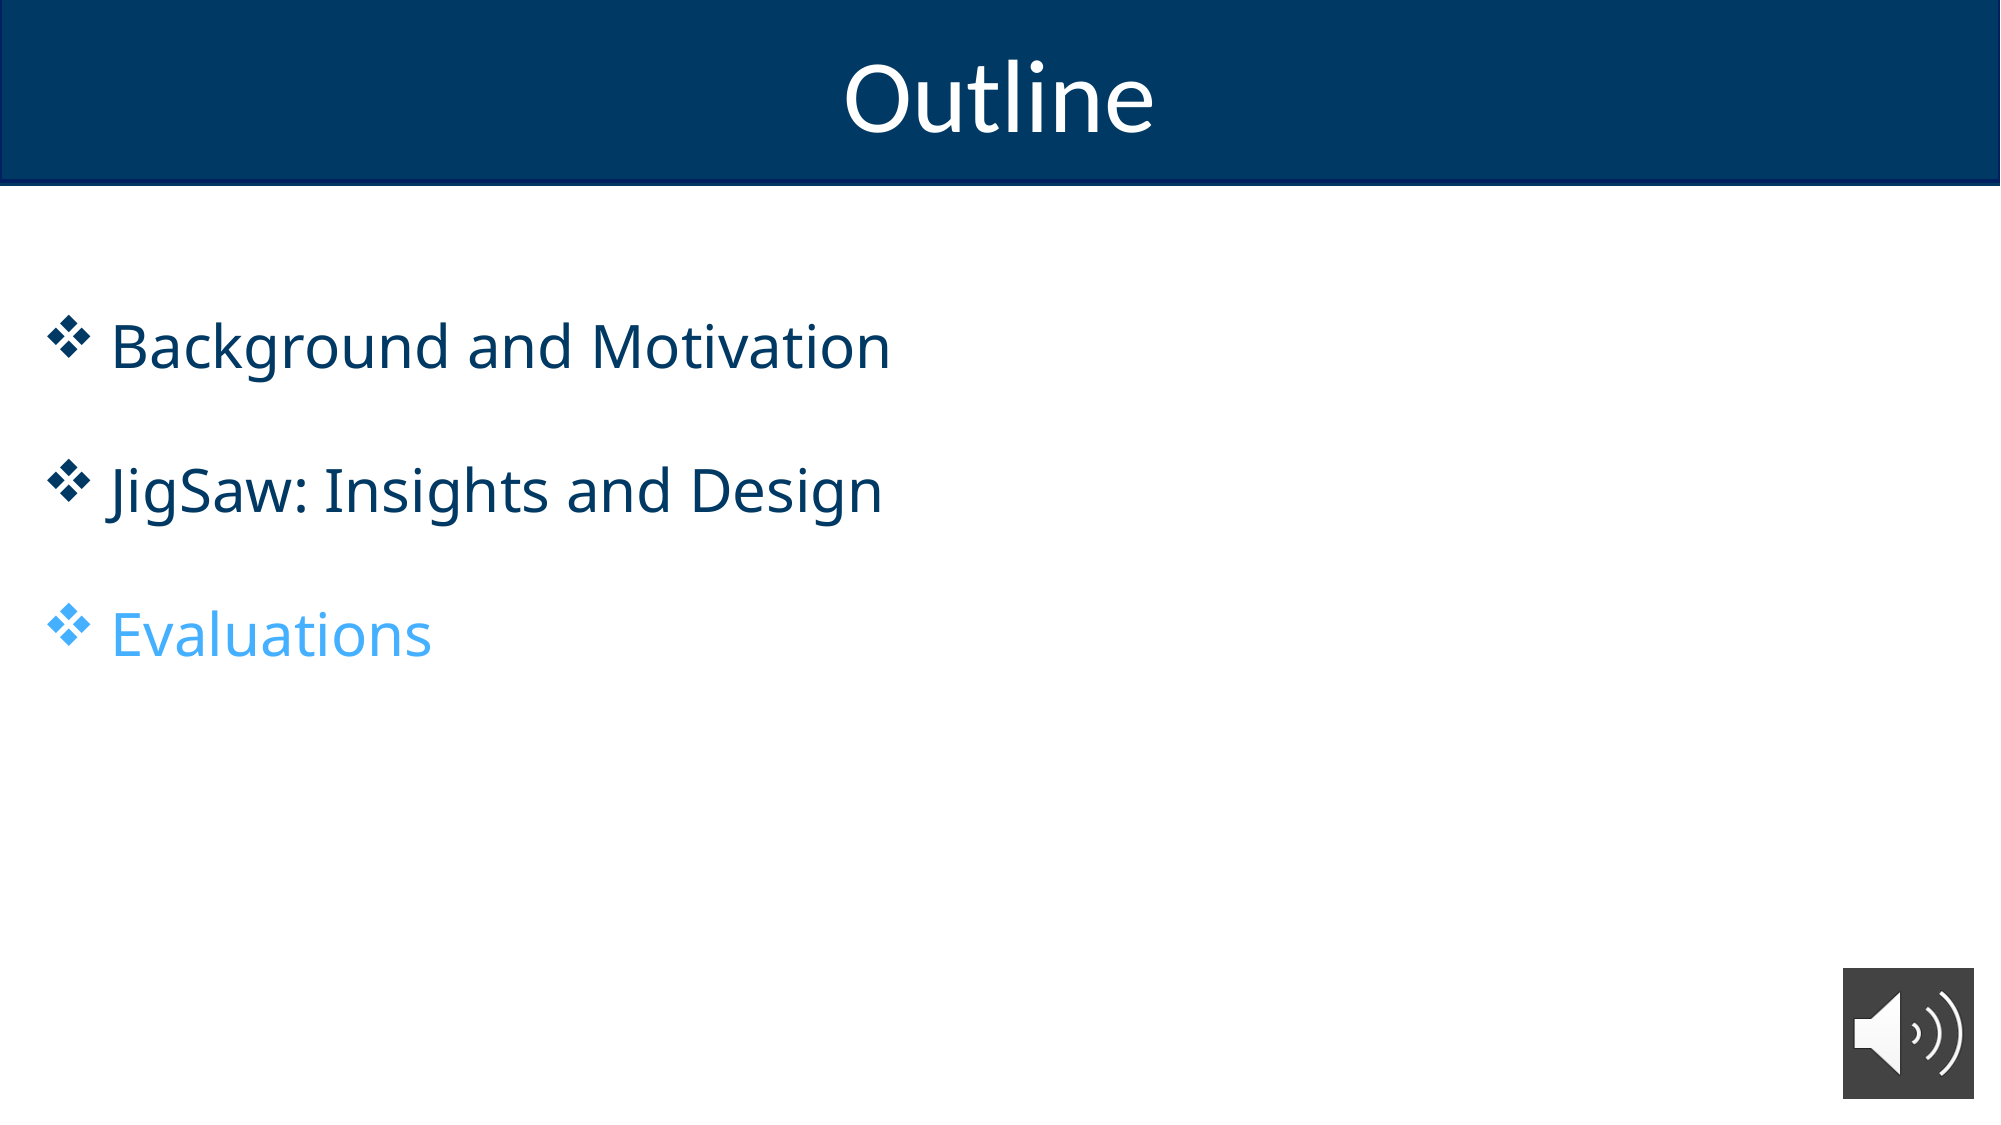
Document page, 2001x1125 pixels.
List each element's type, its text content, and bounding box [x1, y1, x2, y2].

text_box Background and Motivation JigSaw: Insights and Design Evaluations [28, 228, 1968, 748]
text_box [0, 0, 2000, 182]
picture [1841, 966, 1976, 1101]
